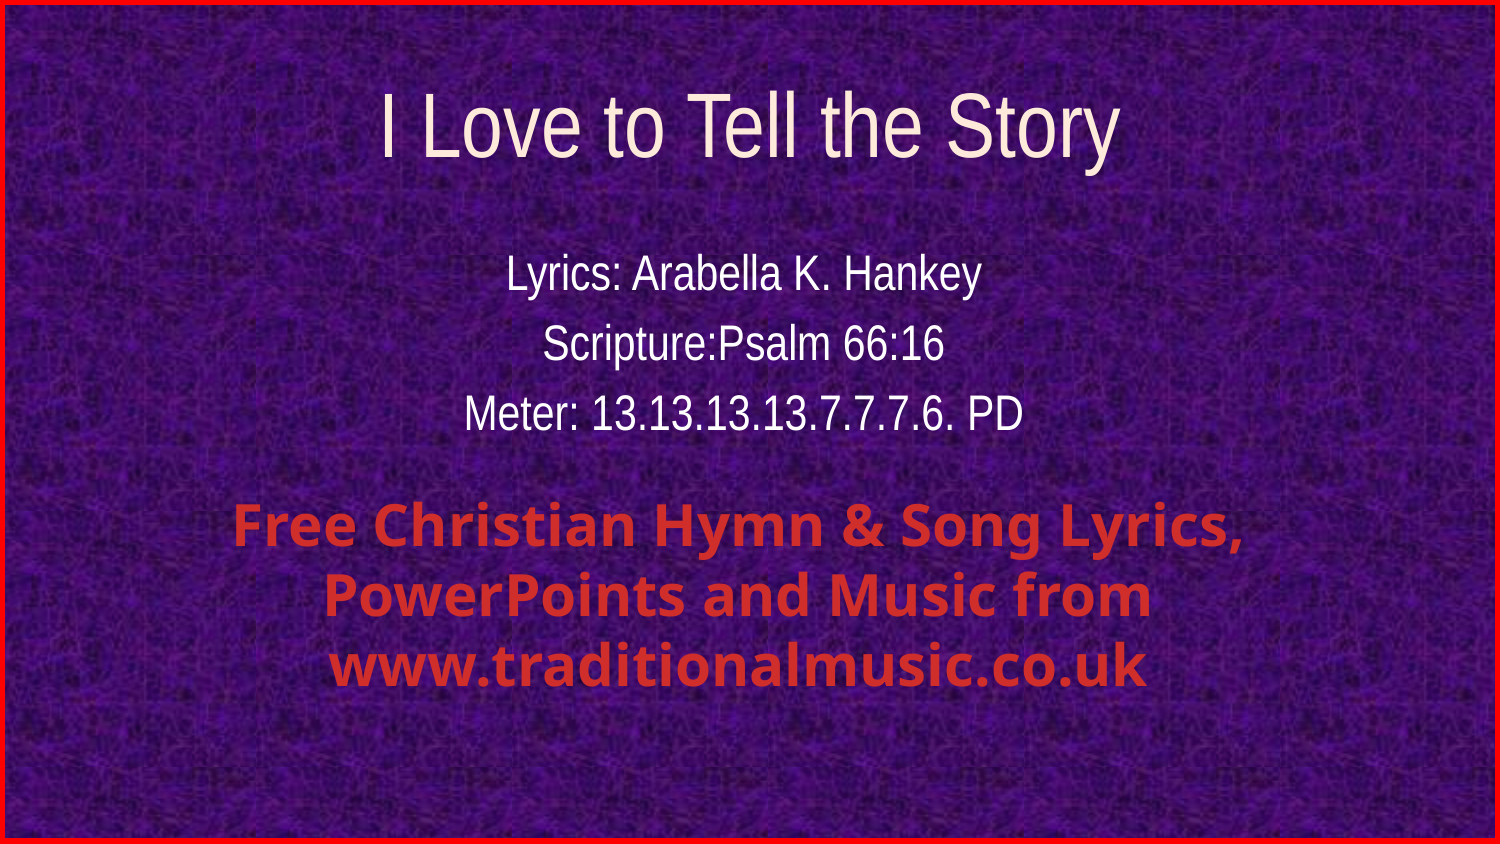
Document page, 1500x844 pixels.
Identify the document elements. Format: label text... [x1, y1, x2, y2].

subtitle Lyrics: Arabella K. Hankey Scripture:Psalm 66:16 Meter: 13.13.13.13.7.7.7.6. PD [41, 232, 1447, 458]
title I Love to Tell the Story [41, 43, 1459, 198]
picture [5, 5, 1495, 838]
